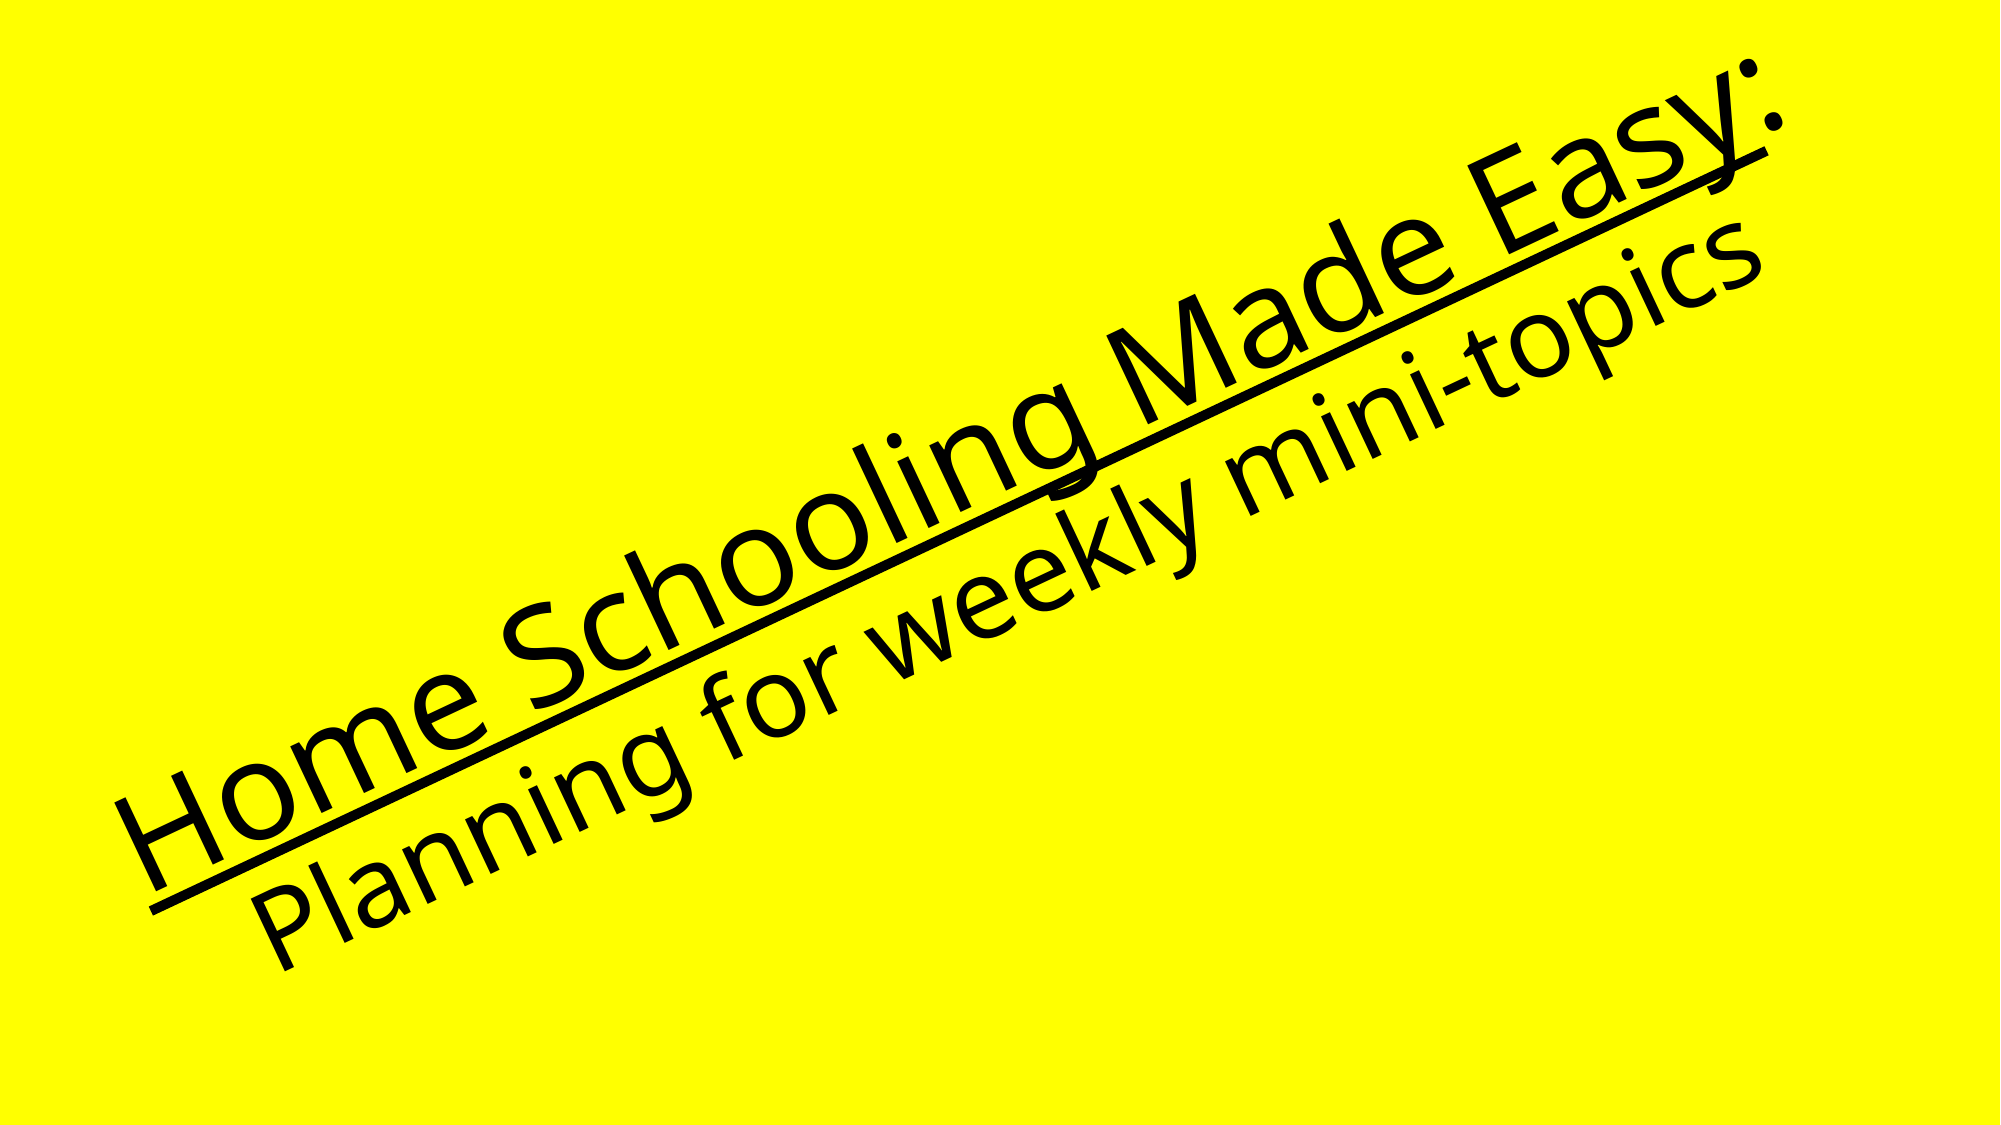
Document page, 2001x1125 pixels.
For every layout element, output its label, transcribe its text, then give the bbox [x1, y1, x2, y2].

title Home Schooling Made Easy: Planning for weekly mini-topics [124, 166, 1973, 1125]
